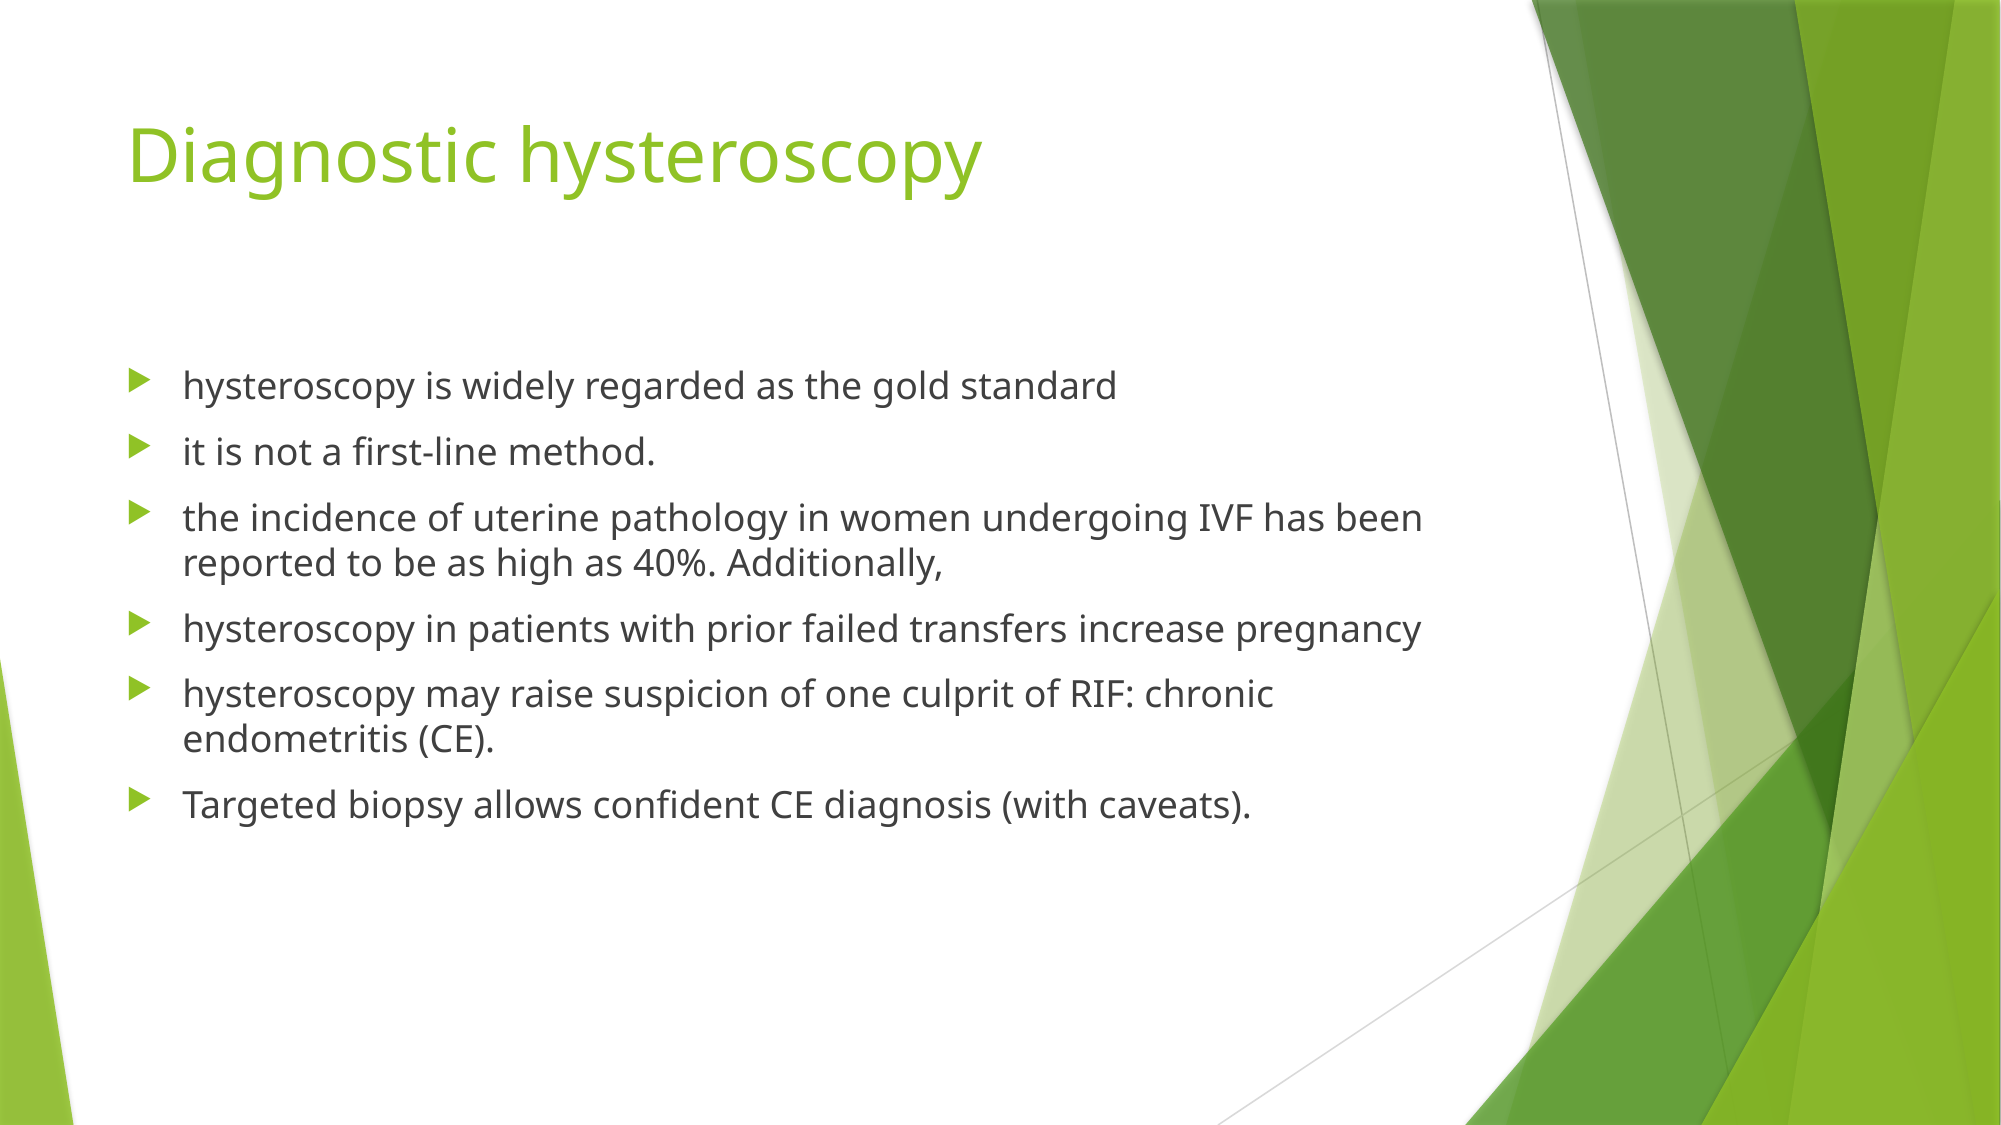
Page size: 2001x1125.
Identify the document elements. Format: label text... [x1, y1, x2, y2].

list hysteroscopy is widely regarded as the gold standard it is not a first-line method. the incidence of uterine pathology in women undergoing IVF has been reported to be as high as 40%. Additionally, hysteroscopy in patients with prior failed transfers increase pregnancy hysteroscopy may raise suspicion of one culprit of RIF: chronic endometritis (CE). Targeted biopsy allows confident CE diagnosis (with caveats). [111, 354, 1522, 992]
title Diagnostic hysteroscopy [111, 99, 1522, 317]
